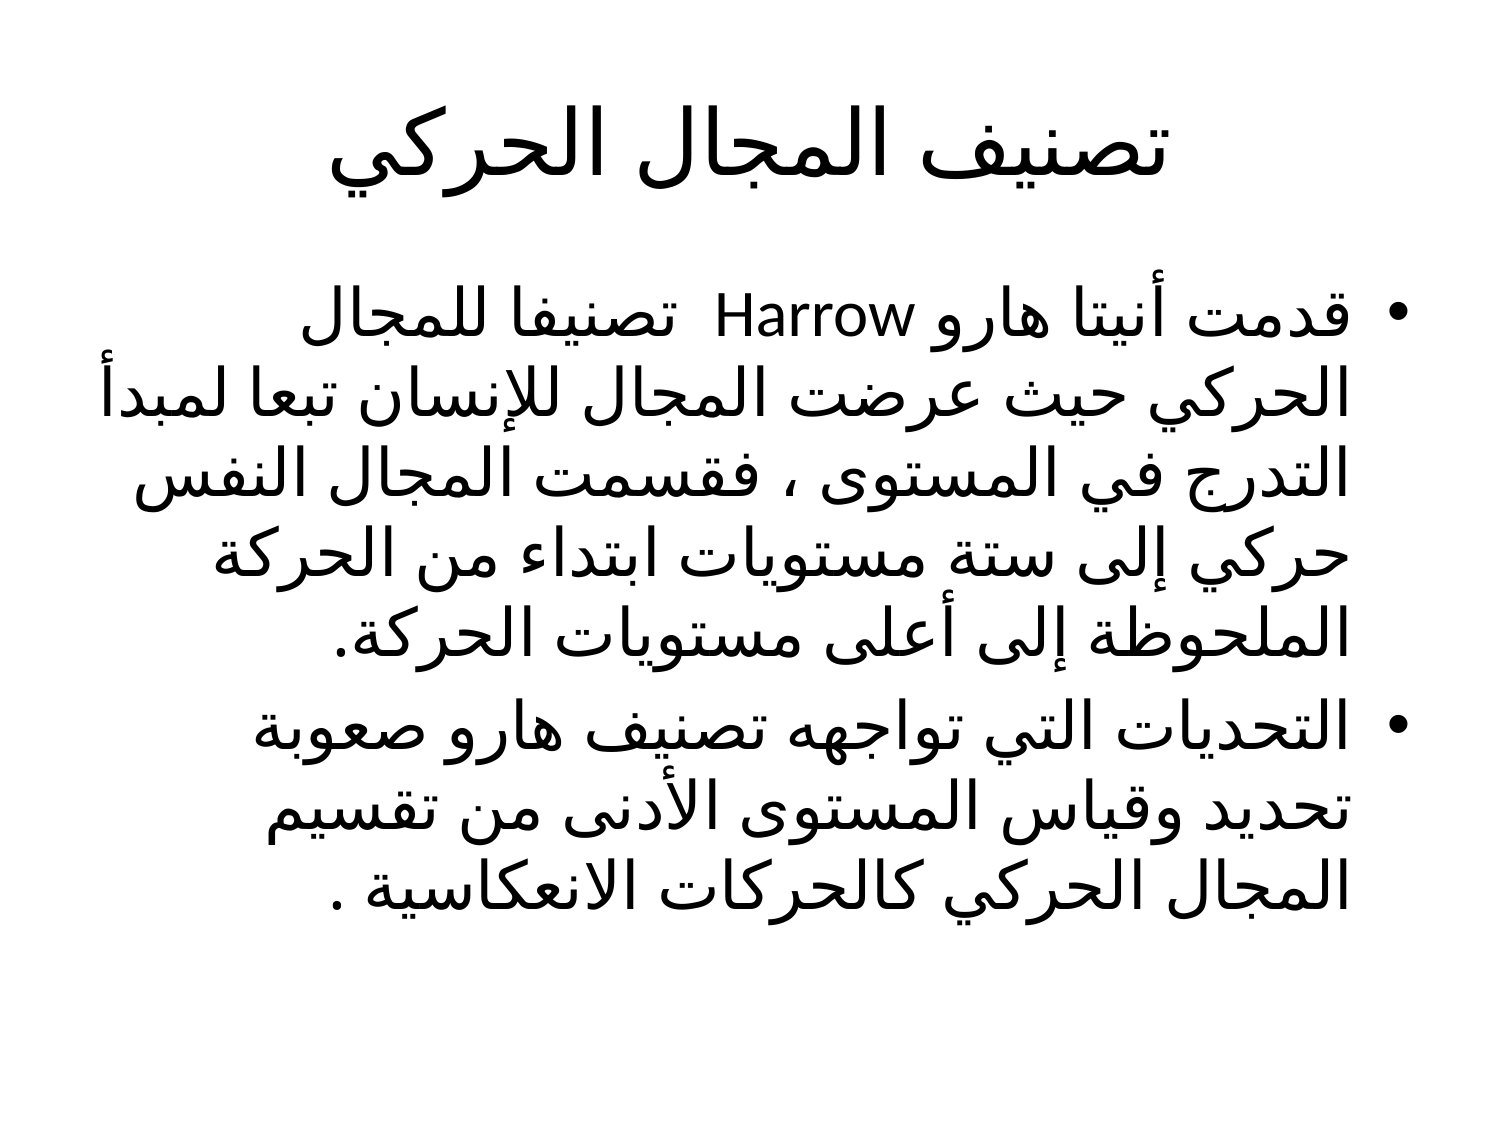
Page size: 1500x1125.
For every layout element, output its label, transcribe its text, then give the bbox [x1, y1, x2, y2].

list قدمت أنيتا هارو Harrow تصنيفا للمجال الحركي حيث عرضت المجال للإنسان تبعا لمبدأ التدرج في المستوى ، فقسمت المجال النفس حركي إلى ستة مستويات ابتداء من الحركة الملحوظة إلى أعلى مستويات الحركة. التحديات التي تواجهه تصنيف هارو صعوبة تحديد وقياس المستوى الأدنى من تقسيم المجال الحركي كالحركات الانعكاسية . [75, 262, 1425, 1005]
title تصنيف المجال الحركي [75, 45, 1425, 233]
